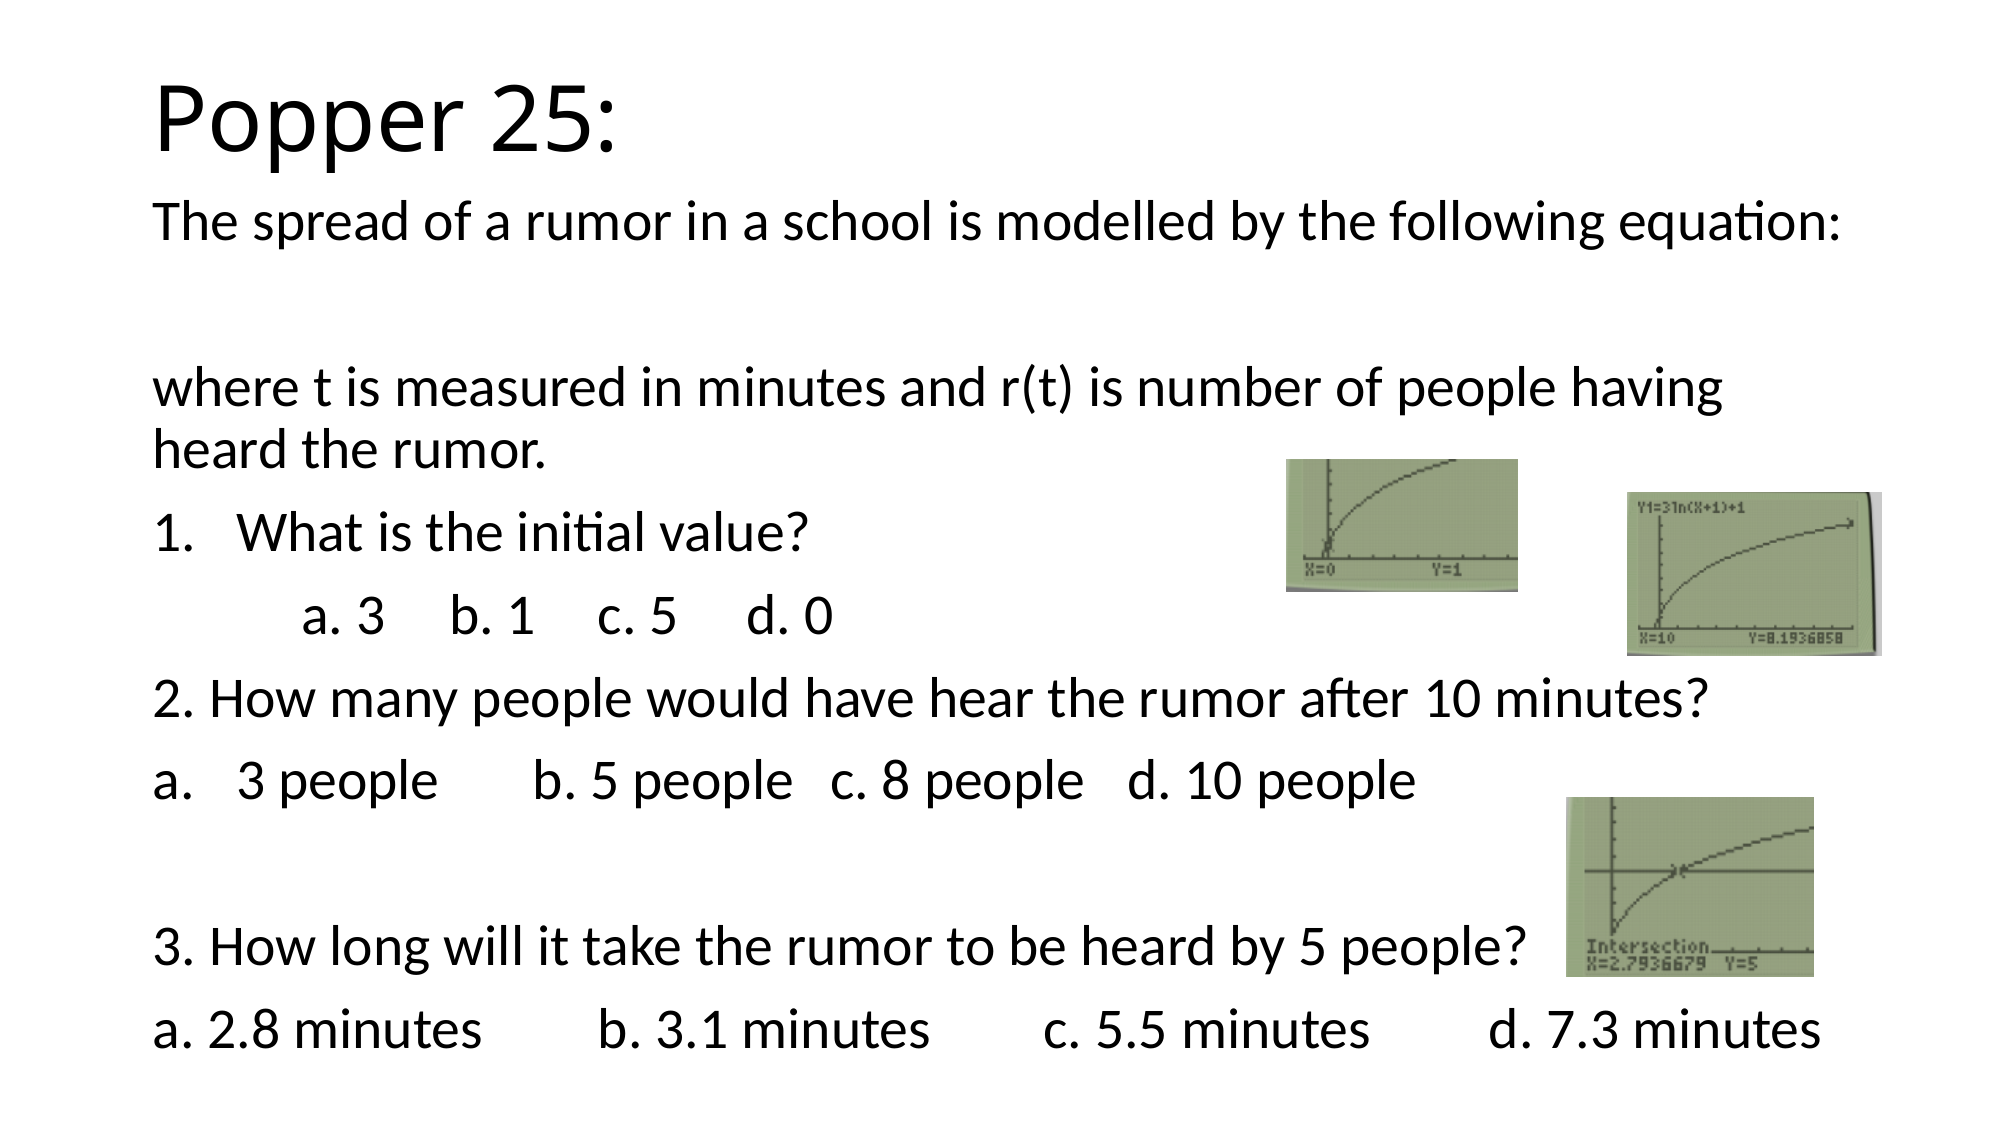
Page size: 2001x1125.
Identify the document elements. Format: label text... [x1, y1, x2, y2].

picture [1285, 459, 1518, 592]
picture [1566, 797, 1814, 977]
title Popper 25: [137, 59, 1863, 184]
picture [1627, 492, 1882, 656]
